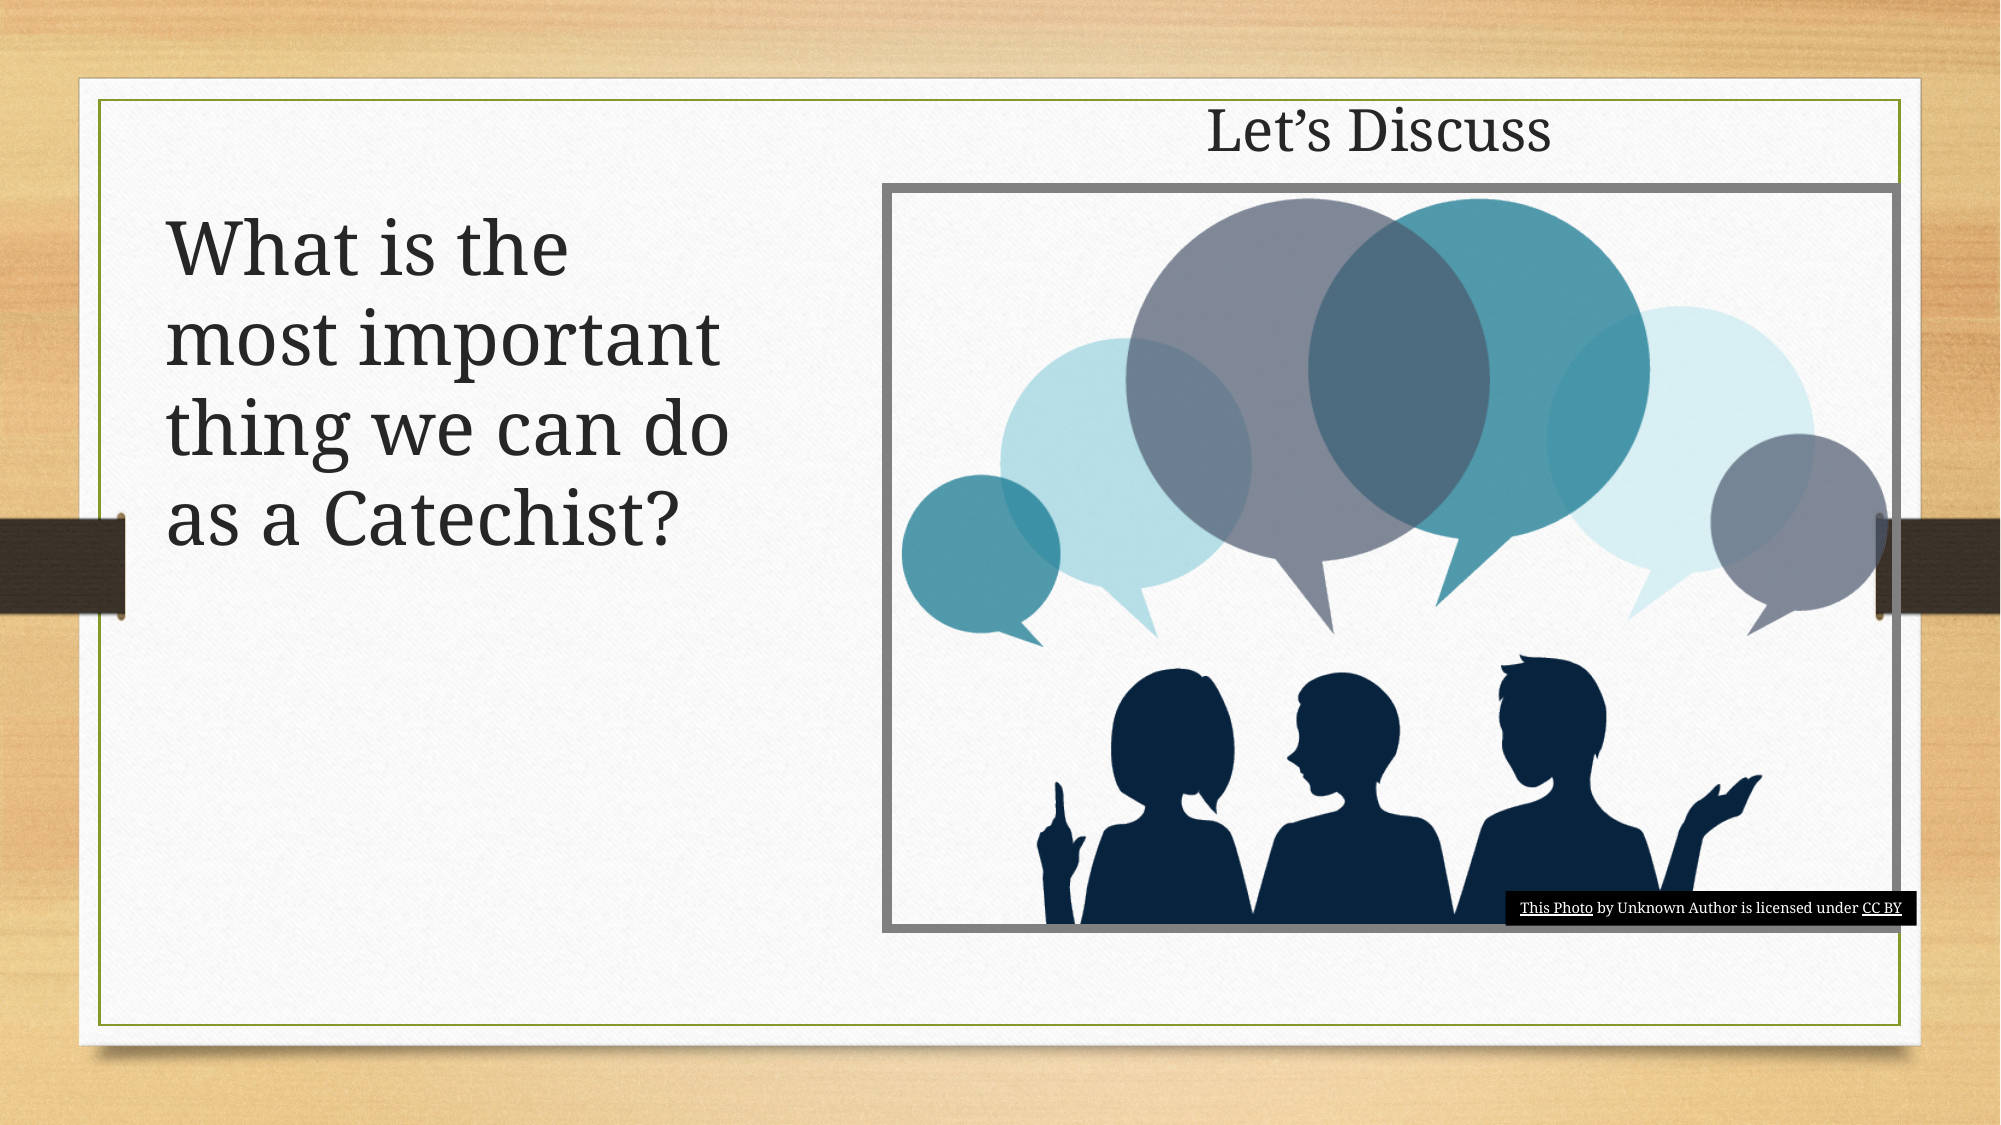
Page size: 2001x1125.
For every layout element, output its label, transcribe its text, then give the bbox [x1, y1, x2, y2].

picture [0, 0, 868, 192]
picture [101, 101, 1898, 1024]
text_box This Photo by Unknown Author is licensed under CC BY [1505, 891, 1917, 926]
picture [0, 0, 2001, 1125]
title Let’s Discuss [868, 0, 1892, 171]
picture [891, 192, 1893, 925]
list What is the most important thing we can do as a Catechist? [0, 192, 775, 855]
